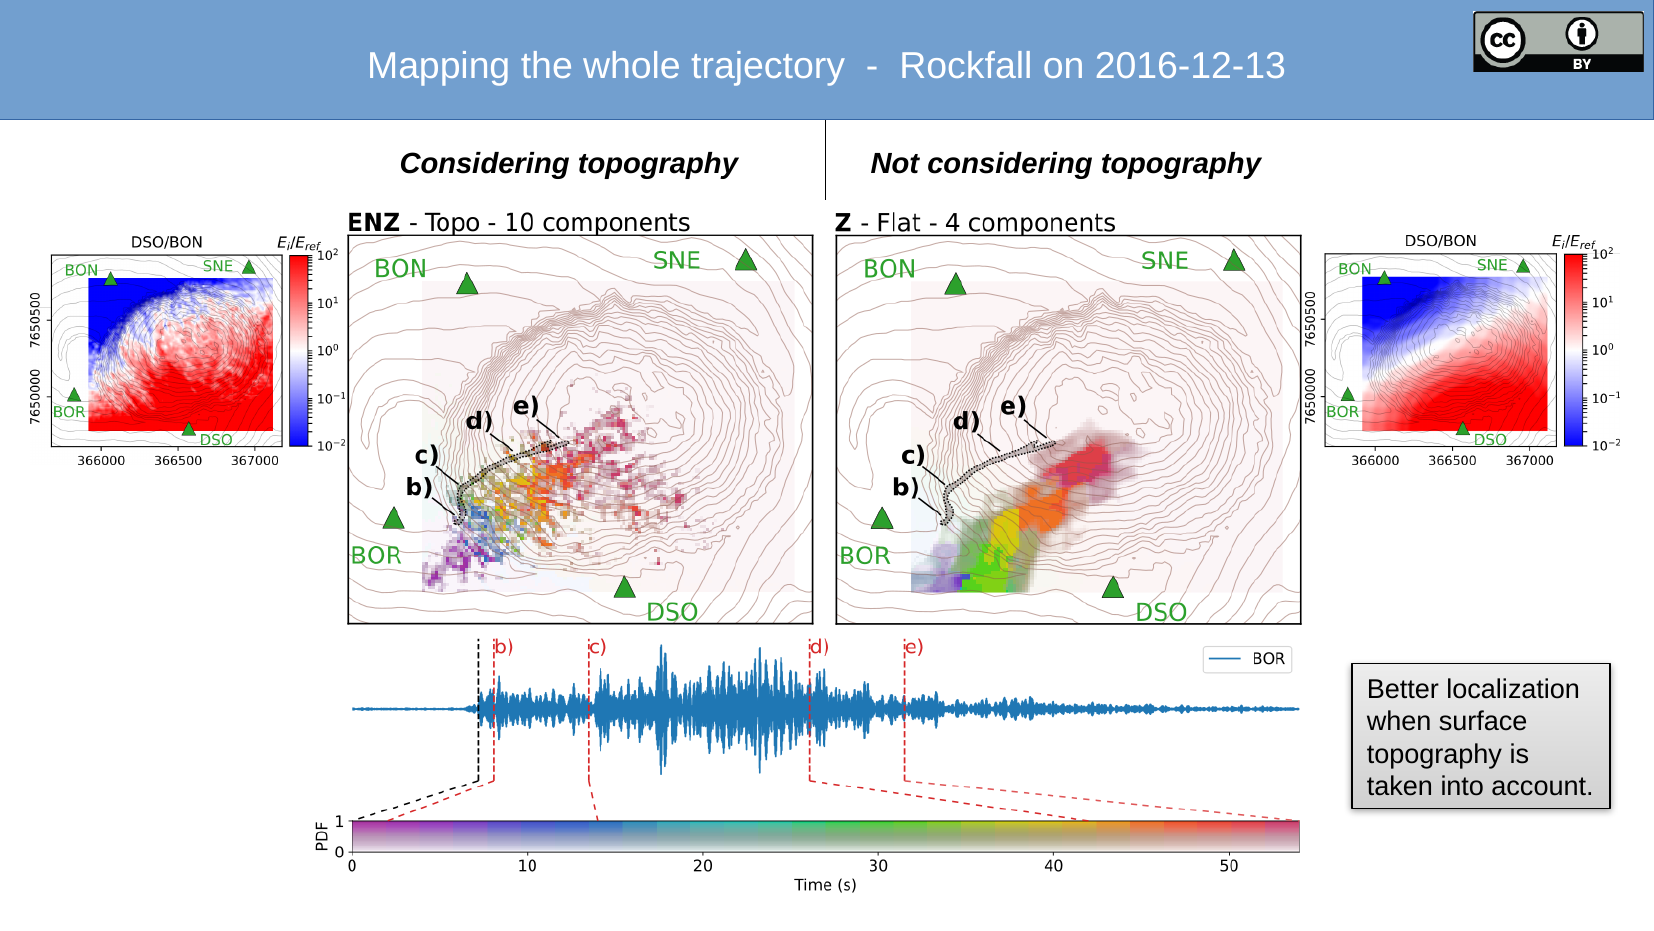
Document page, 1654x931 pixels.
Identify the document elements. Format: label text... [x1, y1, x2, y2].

text_box Better localization when surface topography is taken into account. [1351, 663, 1611, 809]
text_box Not considering topography [855, 137, 1277, 187]
picture [1473, 11, 1644, 72]
text_box Mapping the whole trajectory - Rockfall on 2016-12-13 [82, 29, 1571, 98]
picture [29, 212, 1621, 901]
text_box Considering topography [384, 137, 754, 187]
